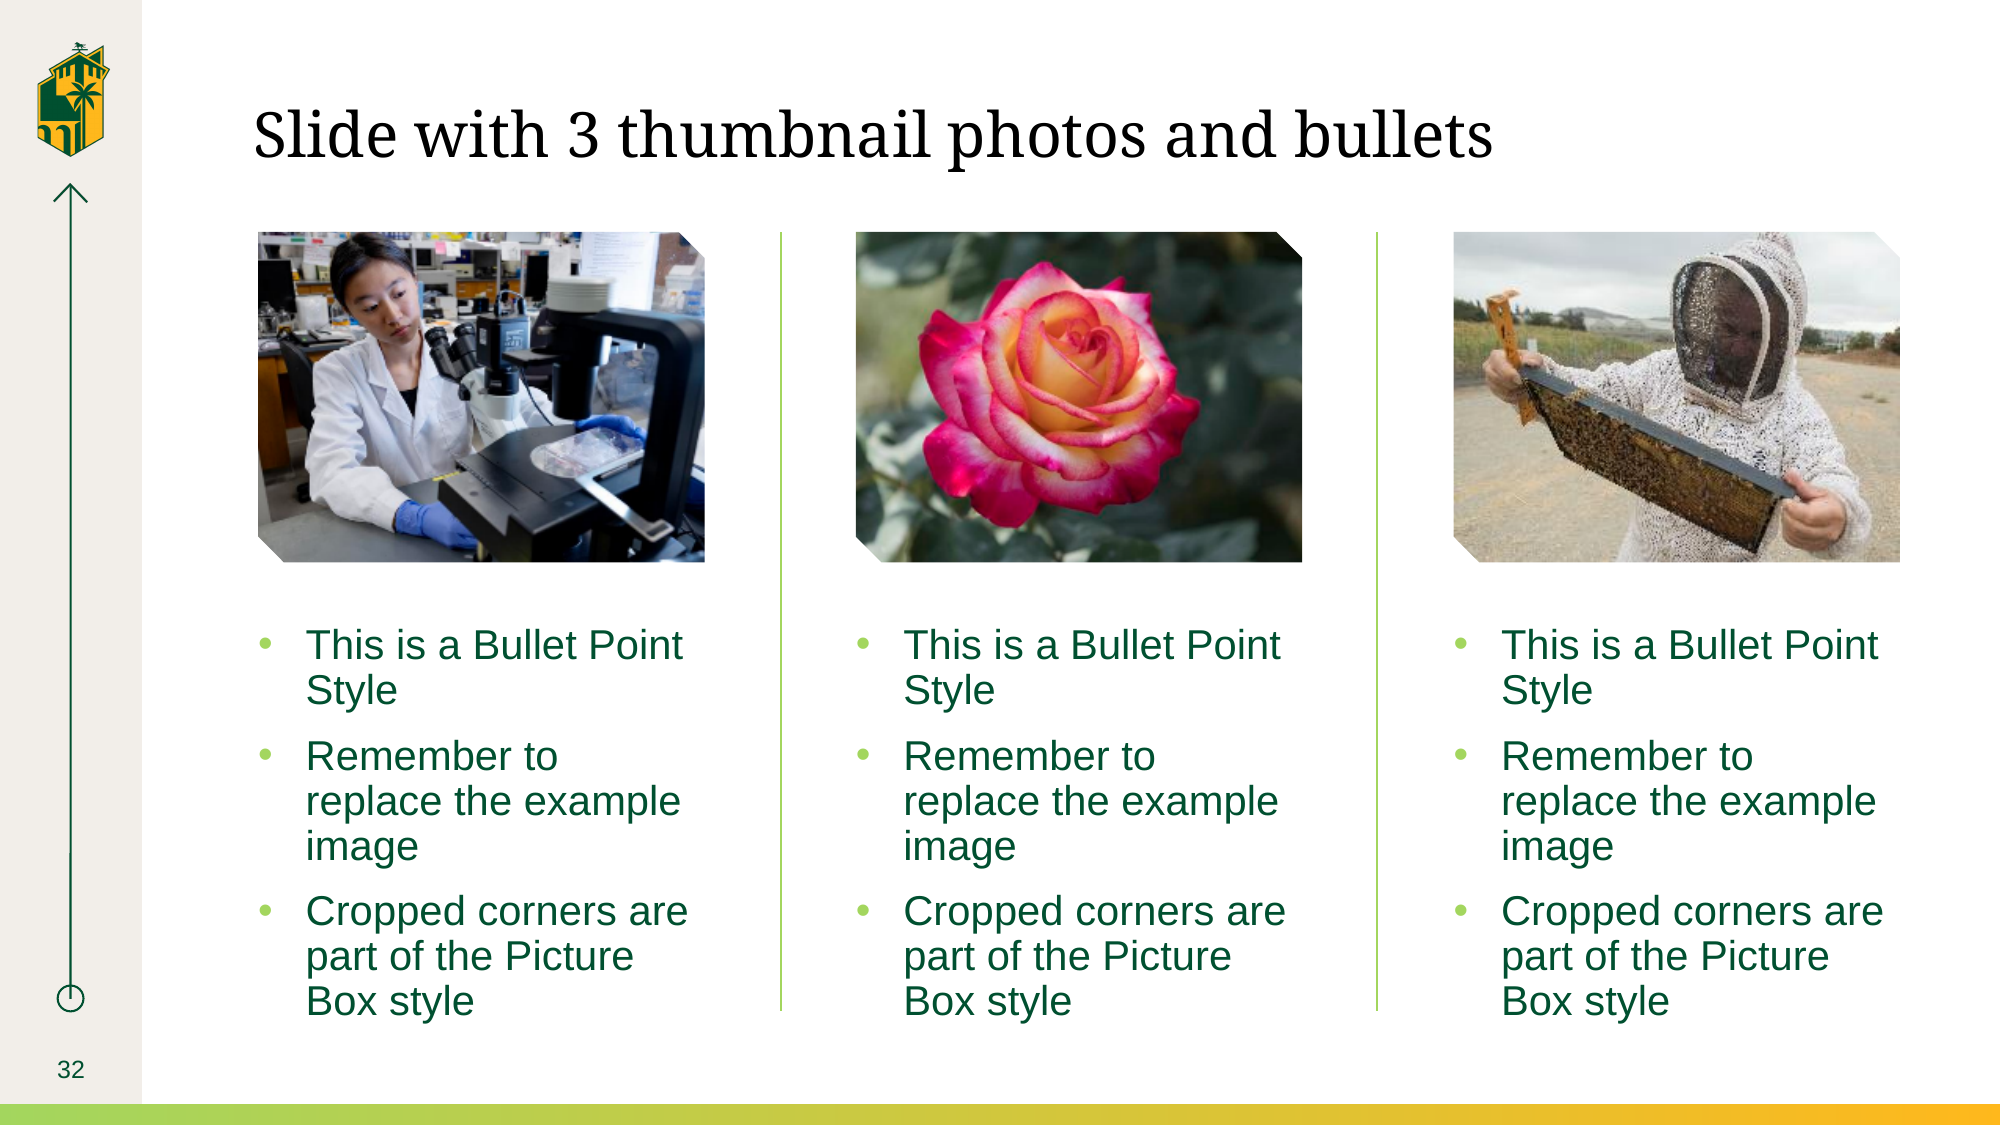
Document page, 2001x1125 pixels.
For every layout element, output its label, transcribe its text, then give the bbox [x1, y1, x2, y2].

picture [1453, 231, 1900, 563]
list This is a Bullet Point Style Remember to replace the example image Cropped corners are part of the Picture Box style [855, 623, 1303, 1029]
picture [855, 231, 1303, 563]
picture [258, 231, 705, 563]
title Slide with 3 thumbnail photos and bullets [253, 103, 1559, 172]
picture [37, 42, 112, 157]
slide_number 32 [0, 1039, 143, 1099]
list This is a Bullet Point Style Remember to replace the example image Cropped corners are part of the Picture Box style [258, 623, 705, 1029]
list This is a Bullet Point Style Remember to replace the example image Cropped corners are part of the Picture Box style [1453, 623, 1900, 1029]
picture [53, 183, 88, 203]
